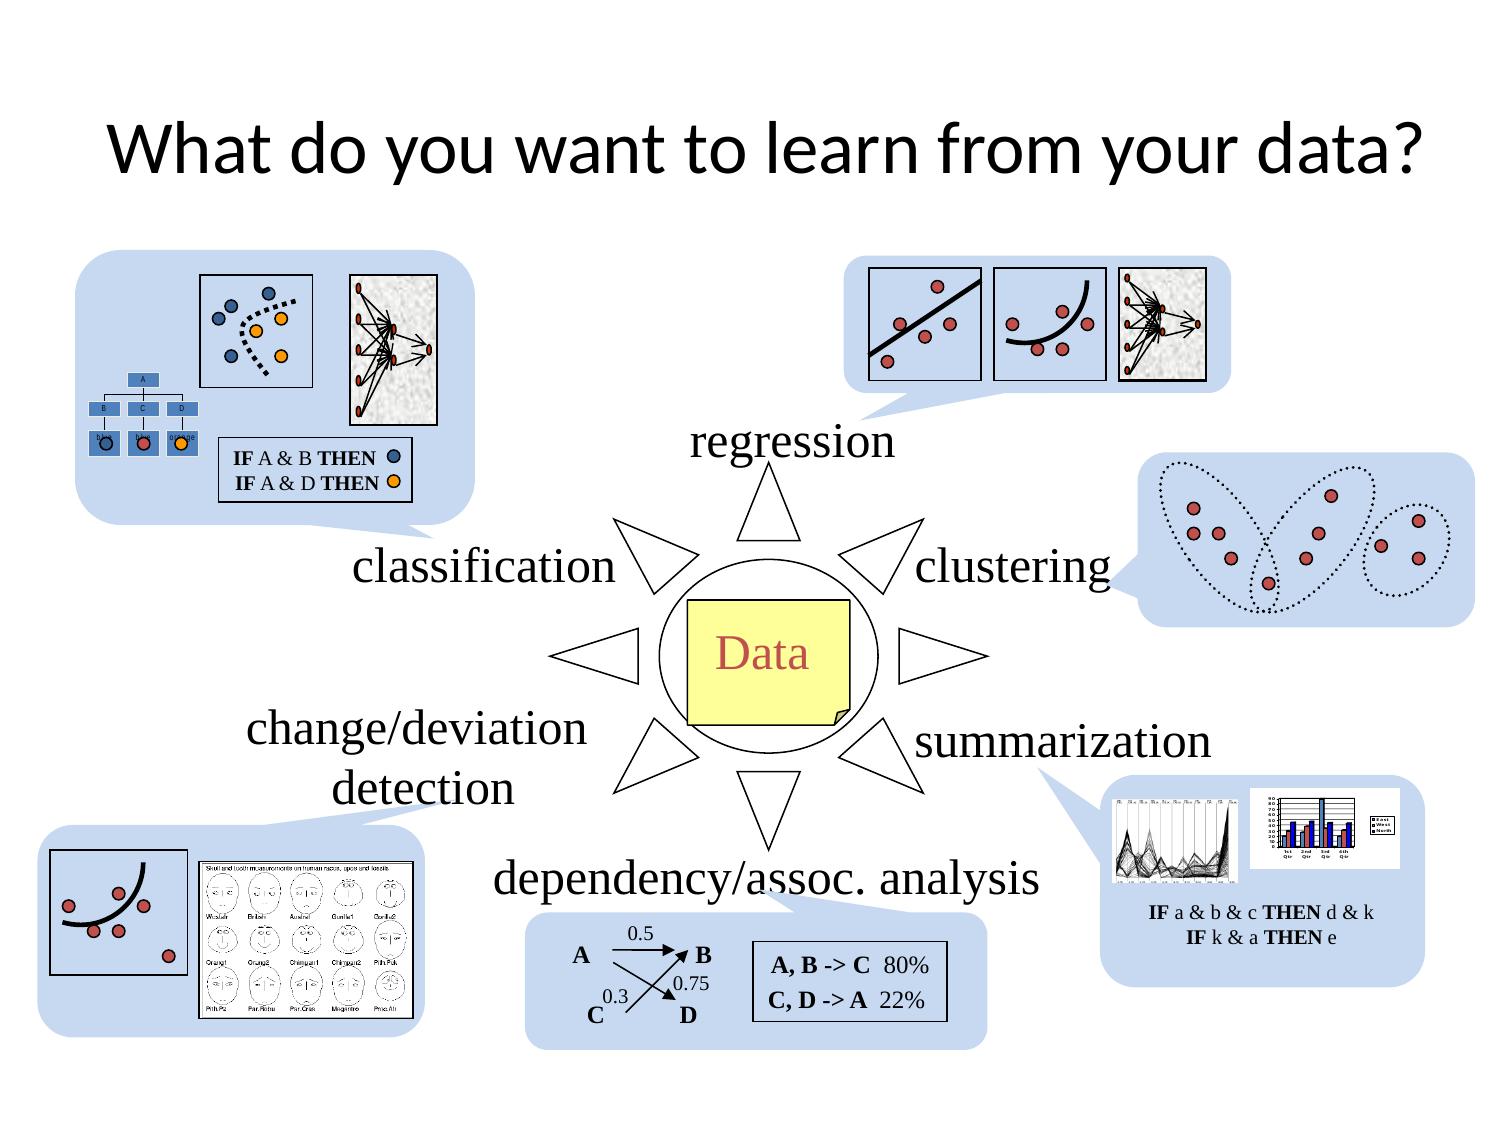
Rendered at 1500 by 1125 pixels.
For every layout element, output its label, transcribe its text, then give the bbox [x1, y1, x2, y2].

text_box [868, 268, 982, 381]
text_box [1250, 467, 1375, 613]
text_box [616, 718, 699, 793]
text_box [659, 559, 879, 754]
text_box [838, 718, 924, 794]
text_box [549, 628, 639, 684]
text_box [1099, 774, 1426, 988]
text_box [87, 370, 200, 458]
text_box [687, 600, 850, 726]
text_box [838, 529, 899, 595]
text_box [49, 849, 188, 976]
text_box [675, 949, 689, 962]
text_box 0.3 [587, 975, 644, 1015]
text_box [1105, 452, 1476, 628]
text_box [349, 274, 438, 426]
text_box [632, 526, 699, 595]
text_box [993, 268, 1107, 381]
text_box [662, 947, 676, 957]
text_box [75, 249, 475, 539]
text_box [1160, 462, 1266, 613]
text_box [1118, 267, 1207, 381]
text_box [524, 889, 988, 1050]
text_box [199, 274, 313, 388]
text_box [37, 823, 425, 1038]
text_box [1363, 504, 1450, 596]
text_box [737, 771, 801, 837]
text_box Data [700, 612, 825, 688]
text_box A B C D [557, 919, 727, 1037]
text_box [737, 475, 801, 541]
text_box clustering [899, 524, 1128, 600]
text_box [215, 437, 415, 505]
text_box 0.5 [612, 912, 669, 953]
text_box classification [337, 524, 632, 600]
text_box change/deviation detection [231, 687, 616, 823]
text_box A, B -> C 80% C, D -> A 22% [753, 941, 948, 1022]
text_box [843, 255, 1232, 421]
text_box regression [675, 399, 911, 475]
text_box [613, 519, 626, 524]
text_box dependency/assoc. analysis [478, 837, 1056, 913]
title What do you want to learn from your data? [35, 50, 1499, 238]
text_box 0.75 [658, 962, 725, 1003]
text_box [899, 628, 988, 684]
text_box summarization [899, 699, 1228, 775]
text_box [911, 519, 924, 524]
picture [199, 862, 413, 1019]
